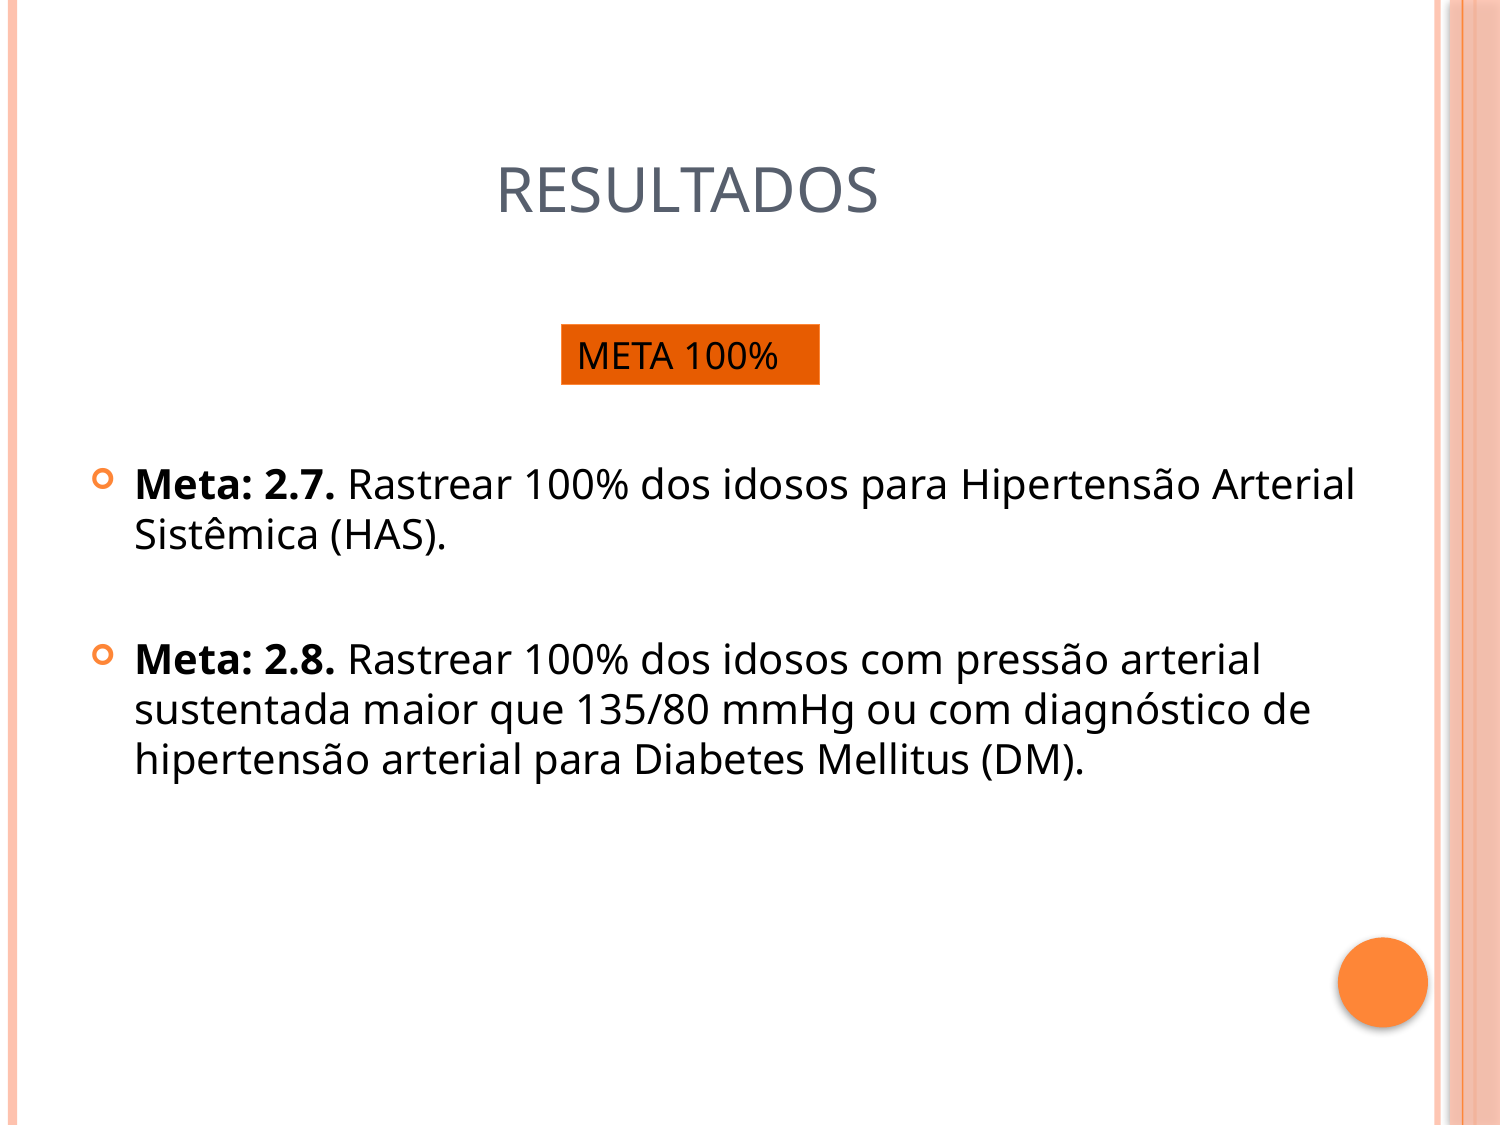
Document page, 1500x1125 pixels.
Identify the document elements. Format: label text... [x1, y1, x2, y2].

list Meta: 2.7. Rastrear 100% dos idosos para Hipertensão Arterial Sistêmica (HAS). Meta: 2.8. Rastrear 100% dos idosos com pressão arterial sustentada maior que 135/80 mmHg ou com diagnóstico de hipertensão arterial para Diabetes Mellitus (DM). [75, 262, 1425, 1083]
text_box META 100% [561, 324, 820, 385]
title RESULTADOS [75, 45, 1300, 233]
